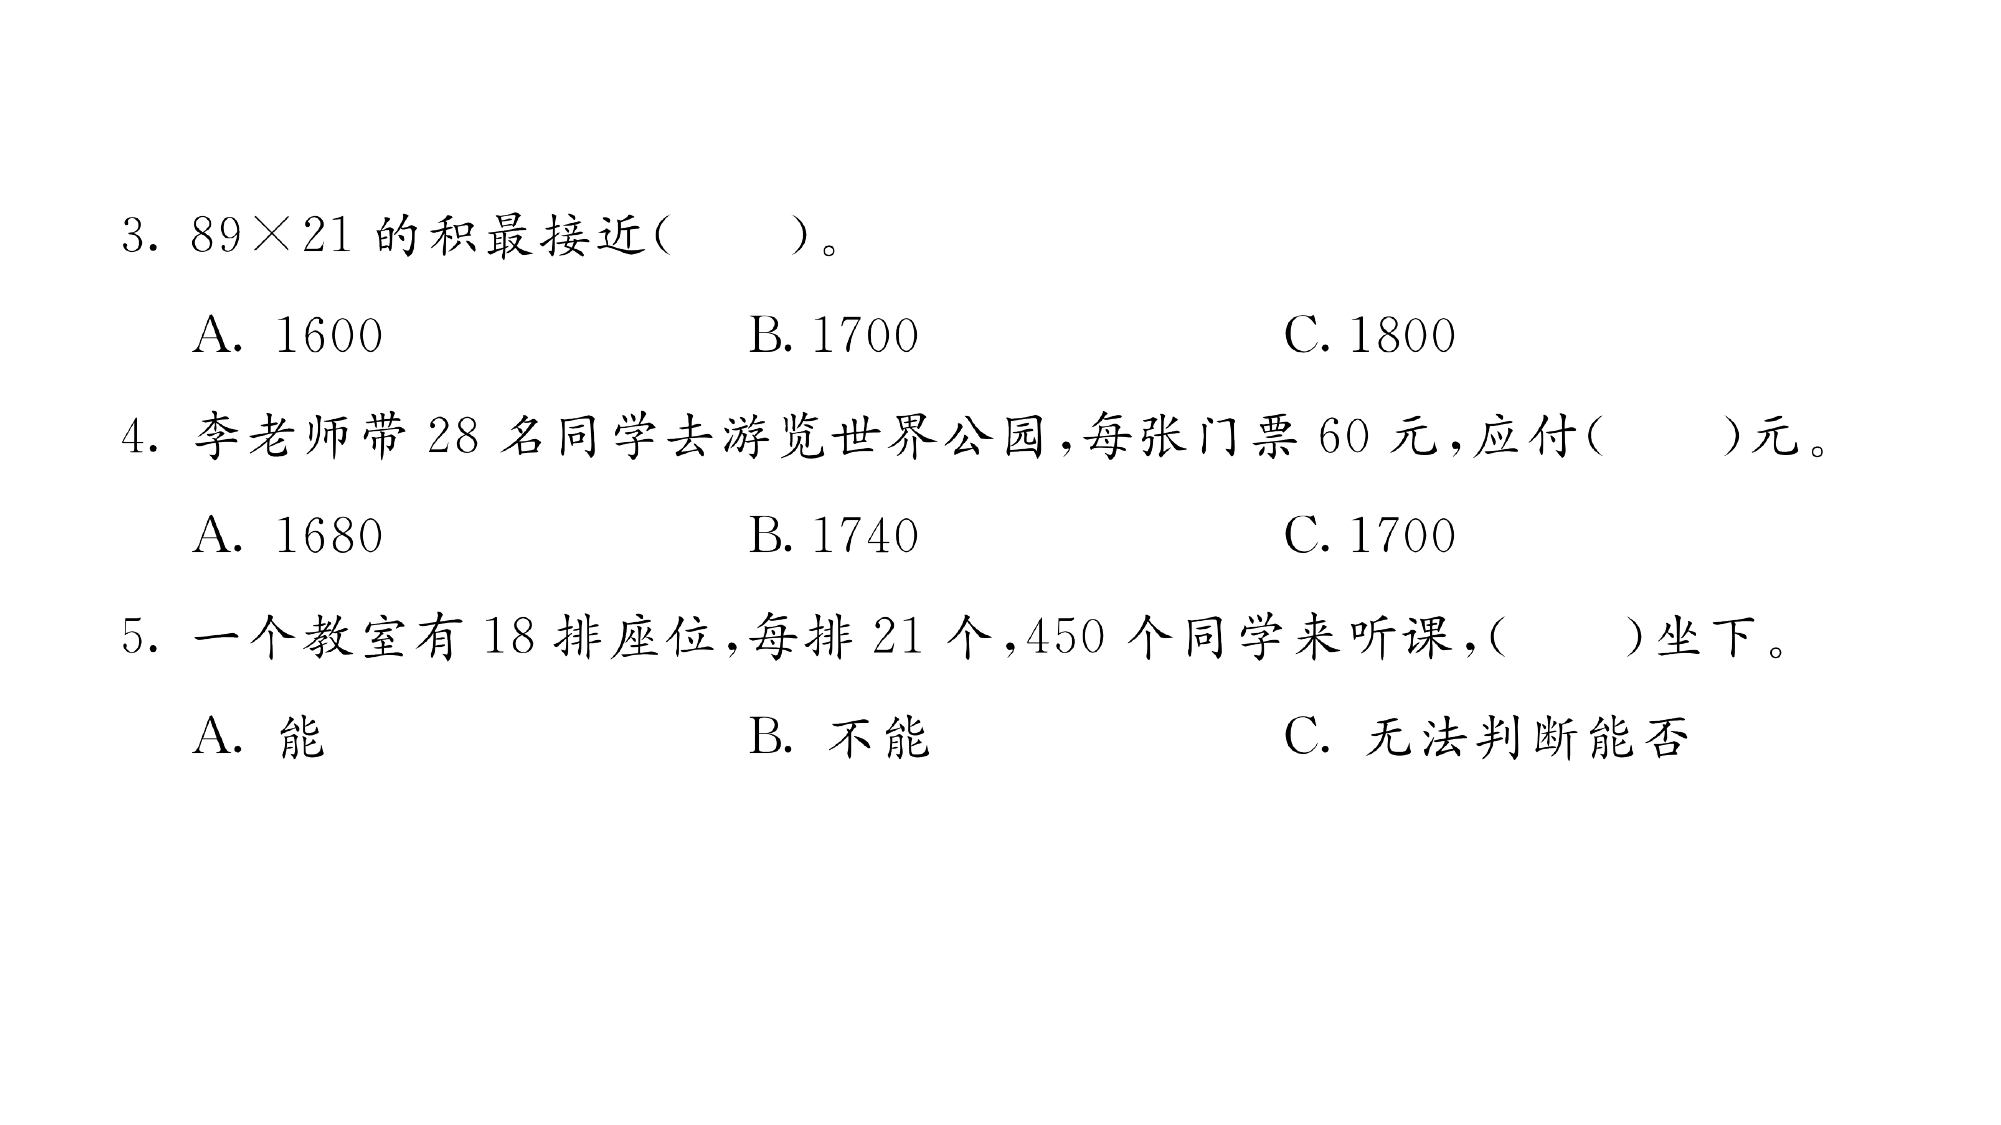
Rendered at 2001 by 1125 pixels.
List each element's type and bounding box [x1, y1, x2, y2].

picture [118, 177, 2000, 782]
